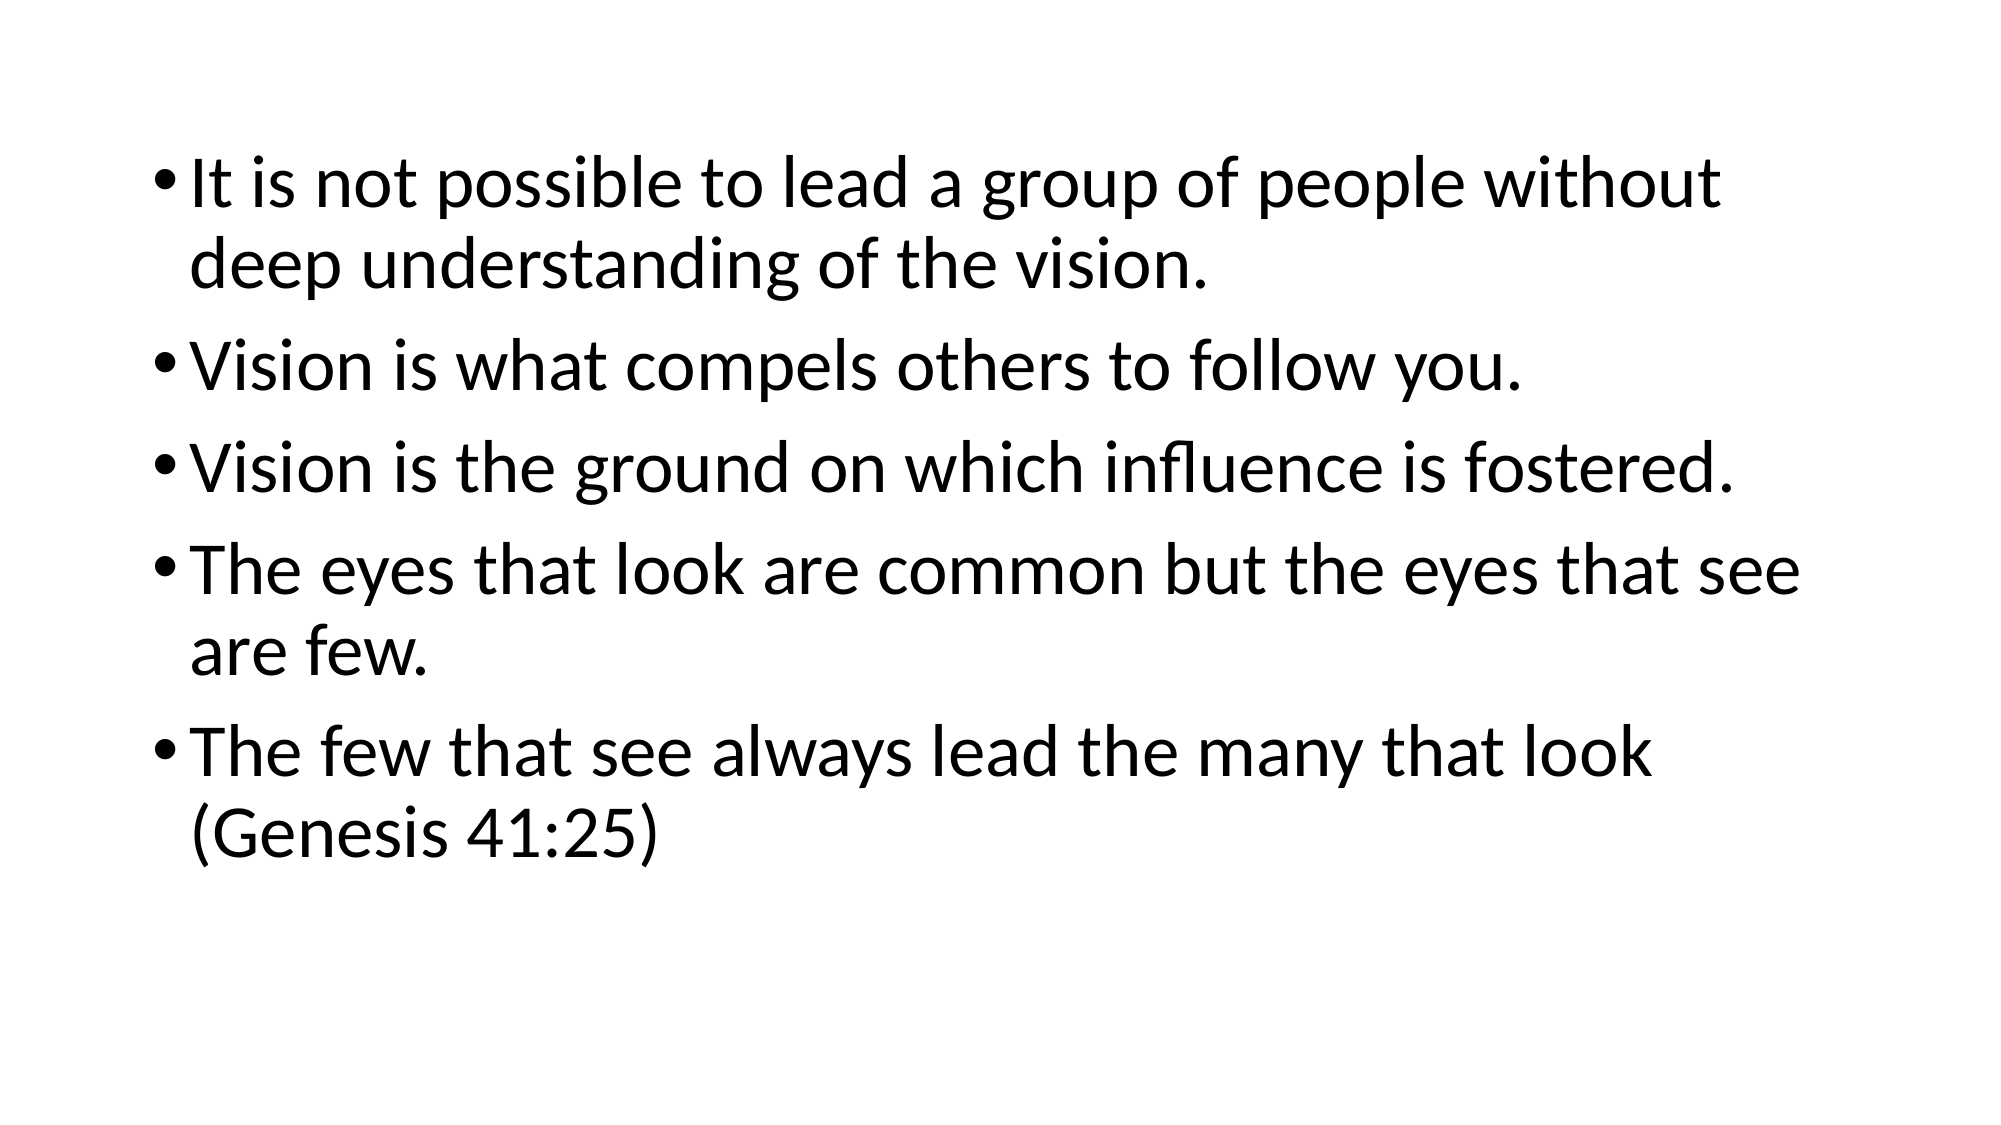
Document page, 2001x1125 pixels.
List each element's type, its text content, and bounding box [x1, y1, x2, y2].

list It is not possible to lead a group of people without deep understanding of the vision. Vision is what compels others to follow you. Vision is the ground on which influence is fostered. The eyes that look are common but the eyes that see are few. The few that see always lead the many that look (Genesis 41:25) [137, 135, 1863, 1014]
